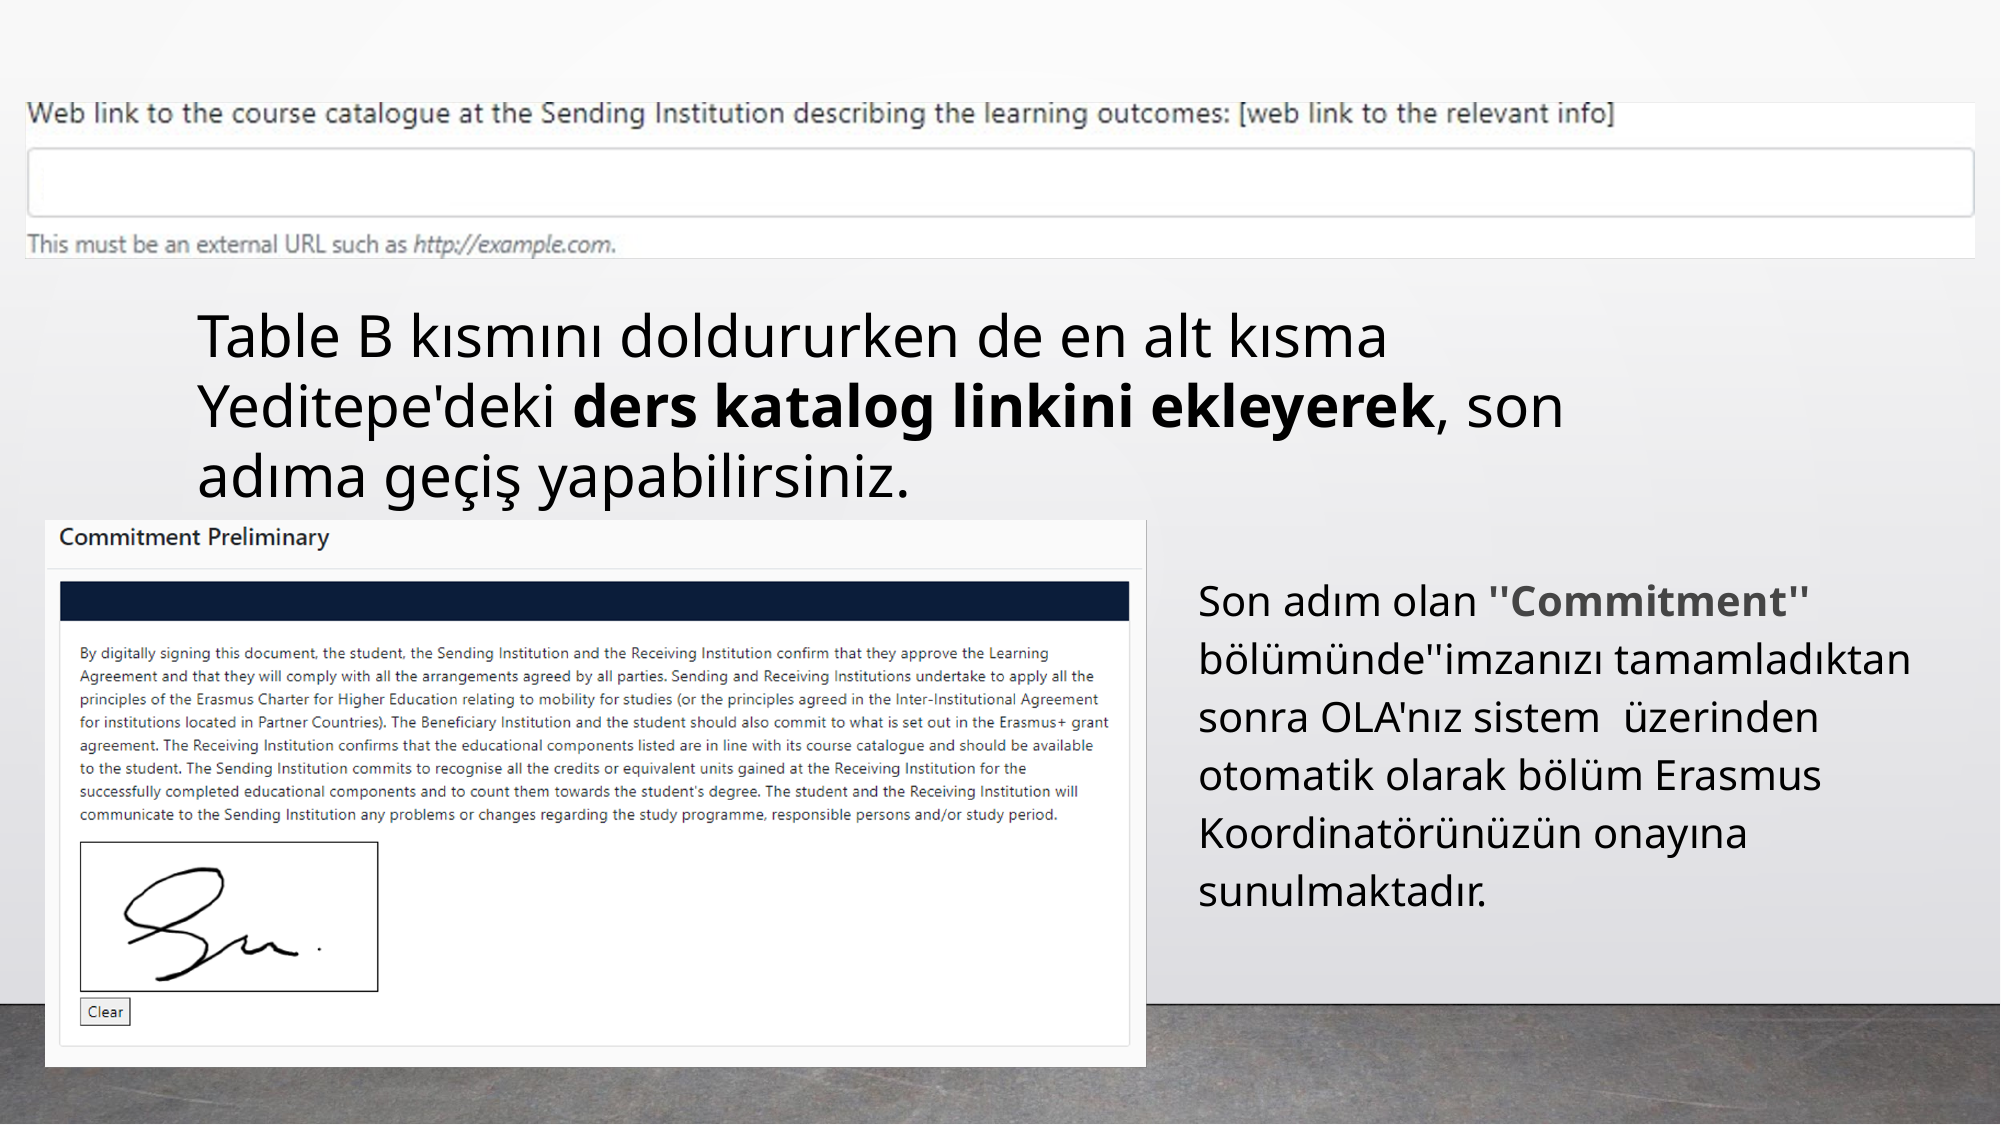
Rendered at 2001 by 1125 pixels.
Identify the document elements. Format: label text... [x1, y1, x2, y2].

text_box Son adım olan ''Commitment'' bölümünde''imzanızı tamamladıktan sonra OLA'nız sistem üzerinden otomatik olarak bölüm Erasmus Koordinatörünüzün onayına sunulmaktadır. [1181, 551, 1942, 930]
picture [24, 101, 1976, 260]
text_box Table B kısmını doldururken de en alt kısma Yeditepe'deki ders katalog linkini ekleyerek, son adıma geçiş yapabilirsiniz. [182, 284, 1730, 525]
picture [0, 518, 2000, 1124]
